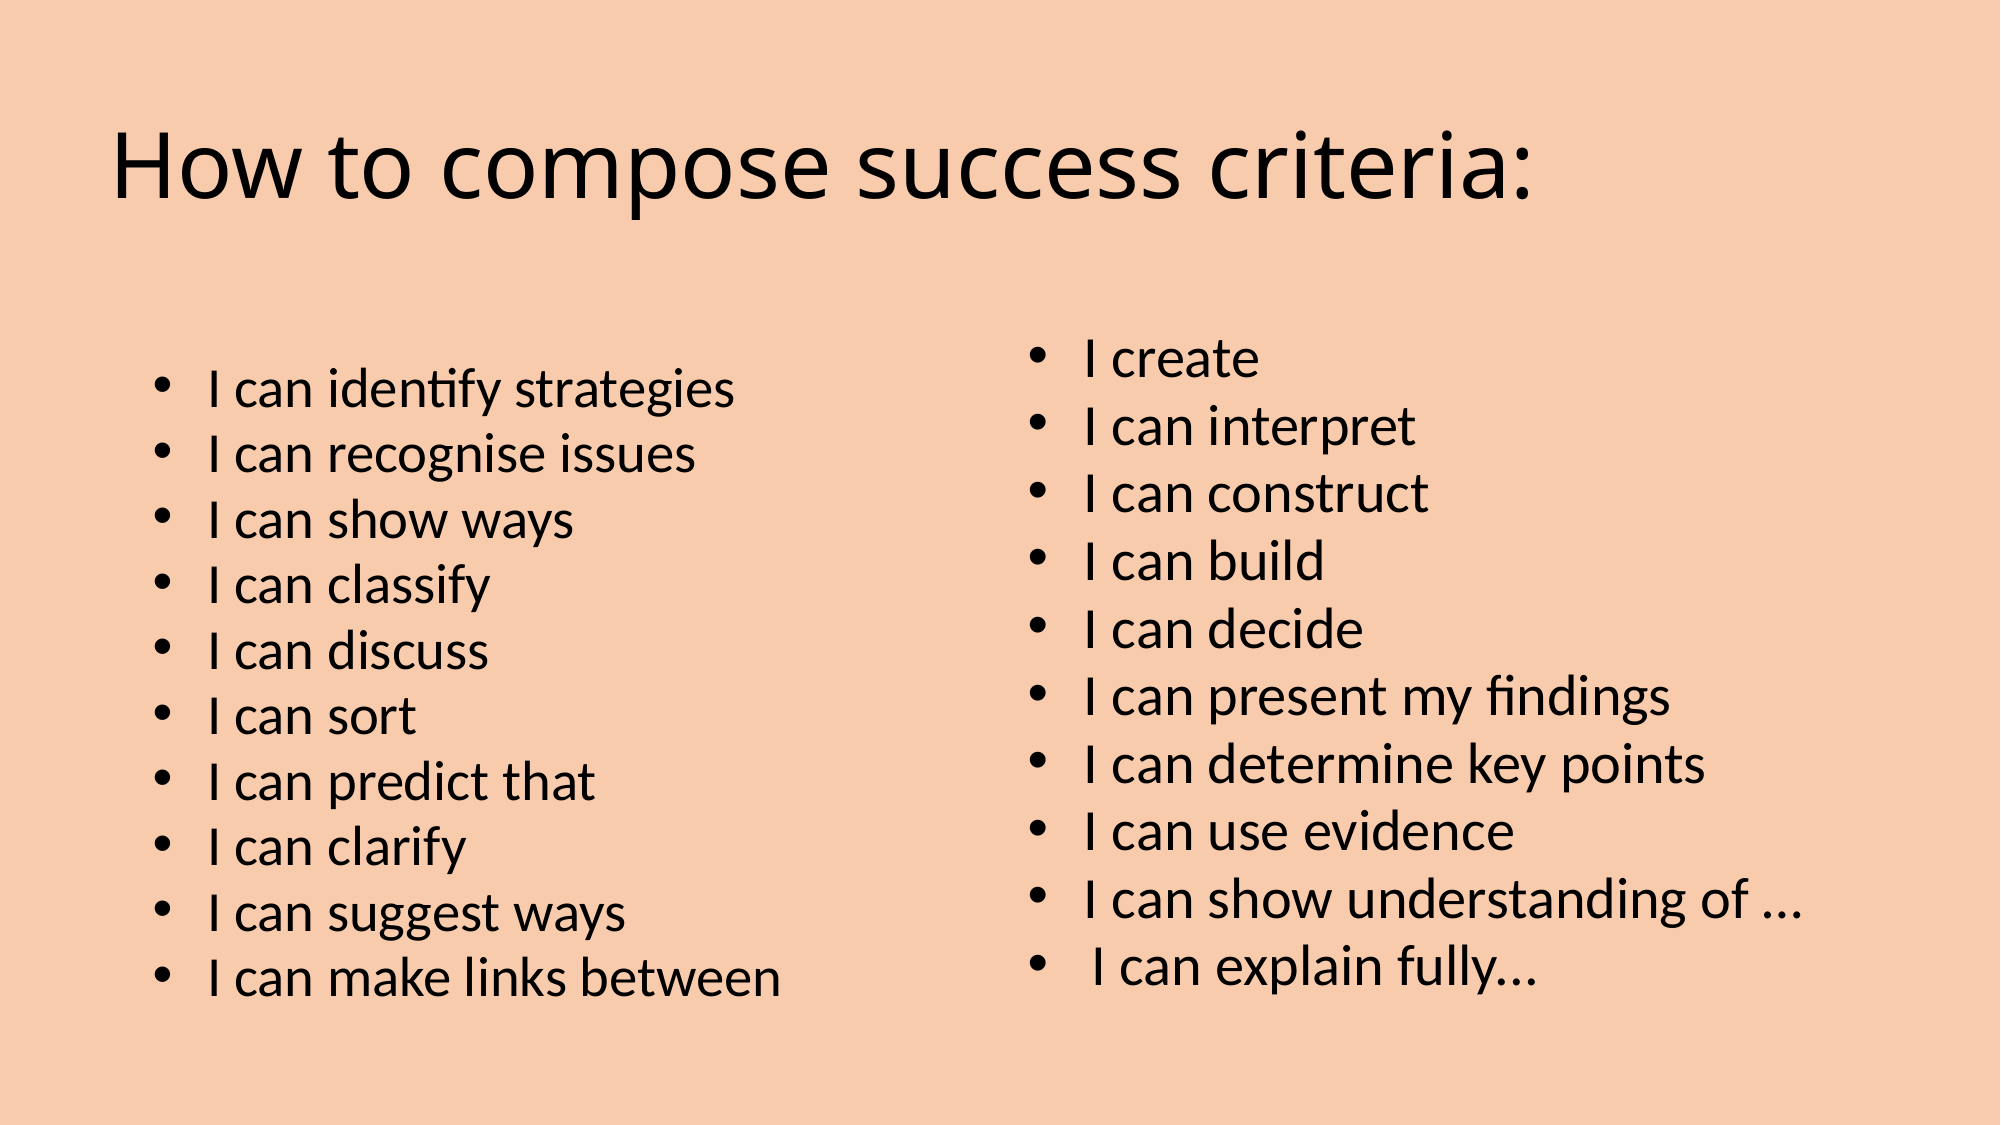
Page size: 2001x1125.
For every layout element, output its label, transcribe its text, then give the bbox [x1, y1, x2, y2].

title How to compose success criteria: [94, 59, 2000, 278]
list I can identify strategies I can recognise issues I can show ways I can classify I can discuss I can sort I can predict that I can clarify I can suggest ways I can make links between [137, 277, 984, 1016]
list I create I can interpret I can construct I can build I can decide I can present my findings I can determine key points I can use evidence I can show understanding of … I can explain fully... [1012, 325, 1863, 1016]
